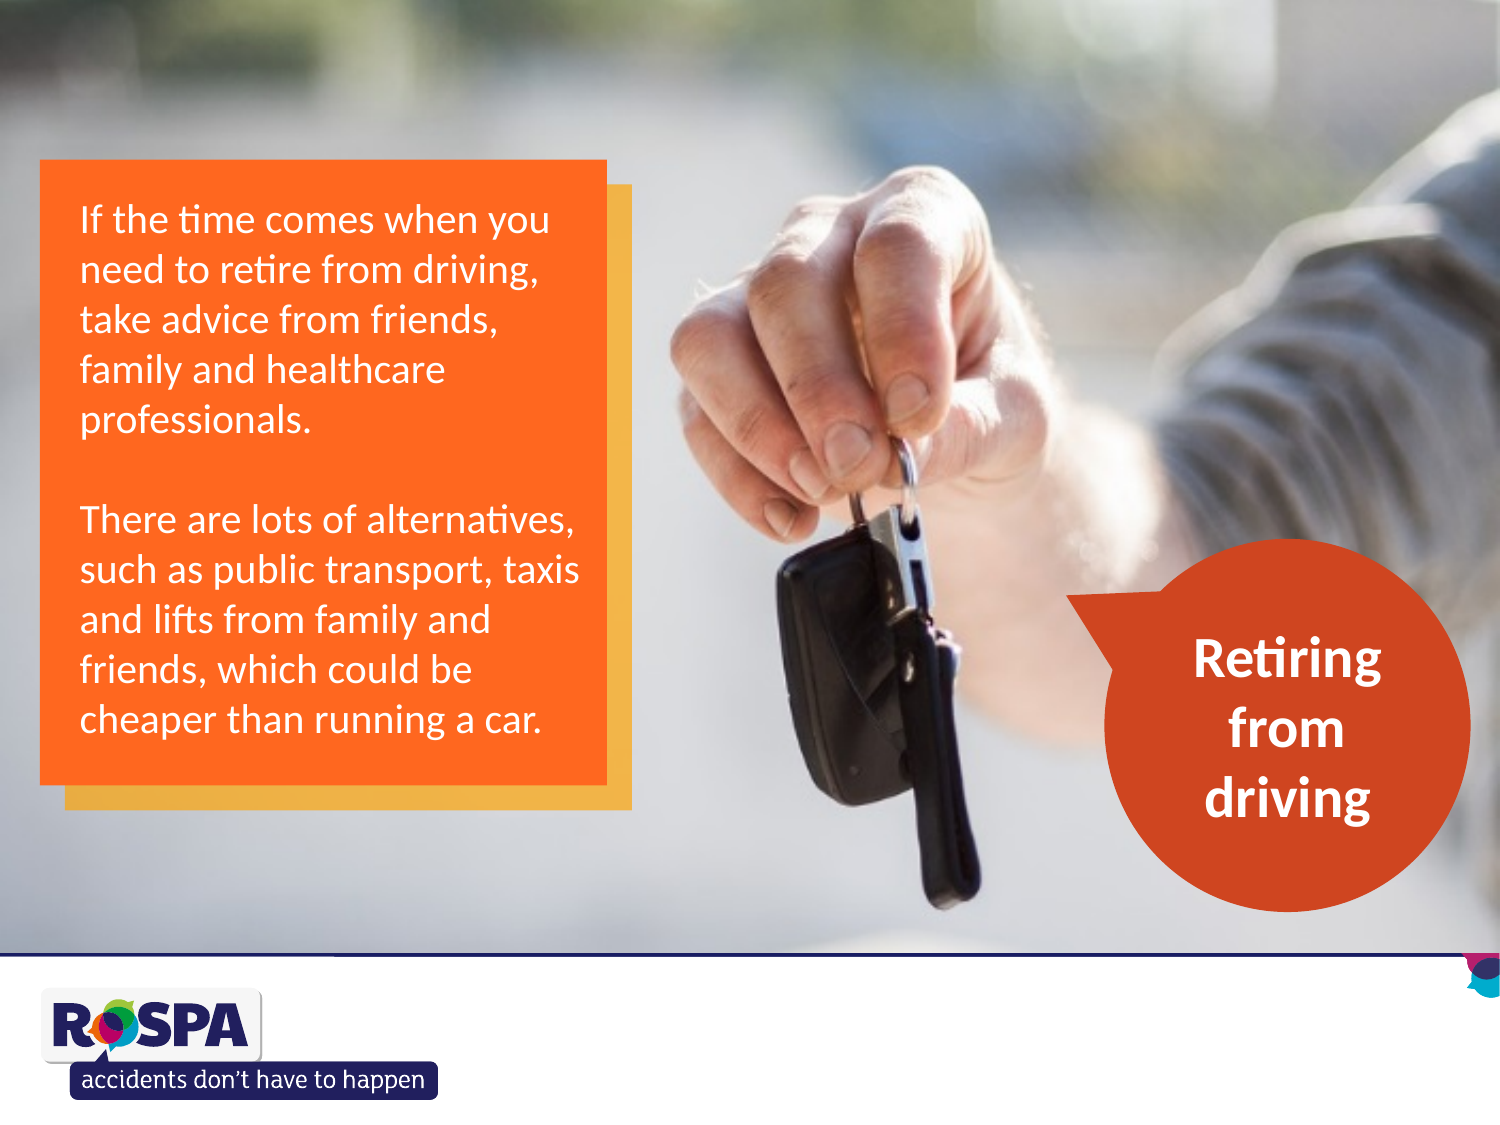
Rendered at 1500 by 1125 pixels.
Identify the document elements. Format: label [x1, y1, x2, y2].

picture [0, 0, 1500, 953]
text_box [1085, 538, 1471, 913]
